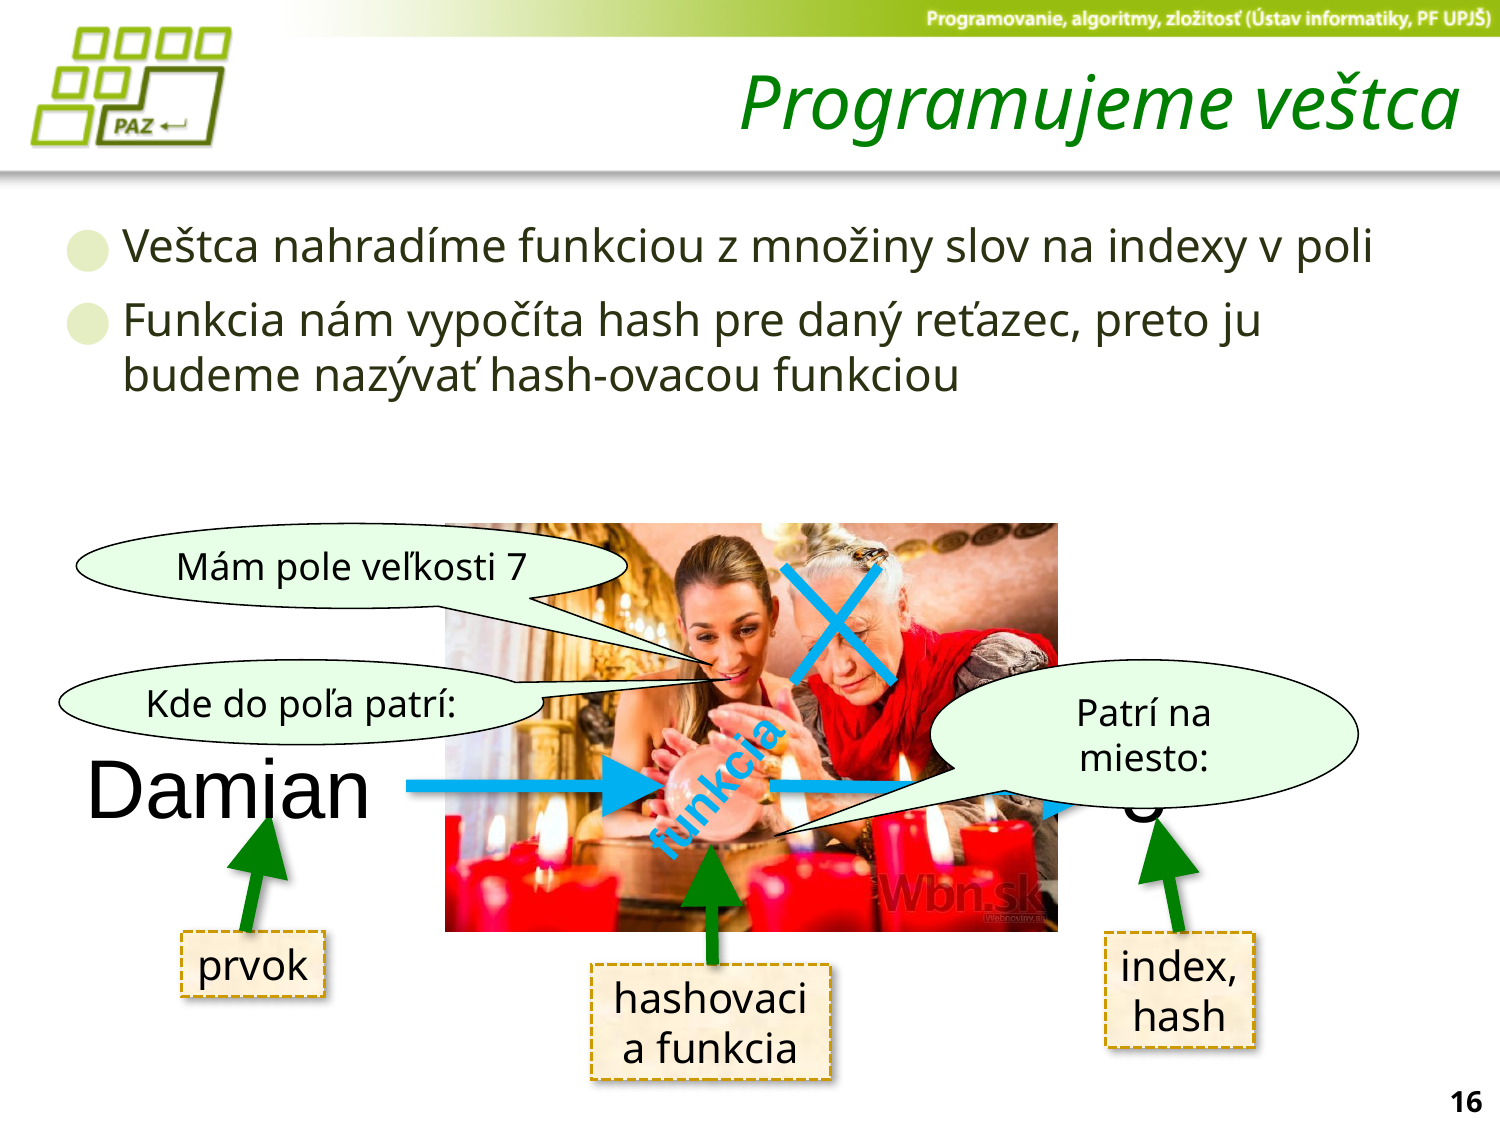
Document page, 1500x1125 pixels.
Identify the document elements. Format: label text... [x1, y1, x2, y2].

picture [0, 0, 1500, 1125]
list Veštca nahradíme funkciou z množiny slov na indexy v poli Funkcia nám vypočíta hash pre daný reťazec, preto ju budeme nazývať hash-ovacou funkciou [48, 209, 1444, 494]
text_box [58, 523, 1359, 1081]
title Programujeme veštca [343, 46, 1477, 135]
